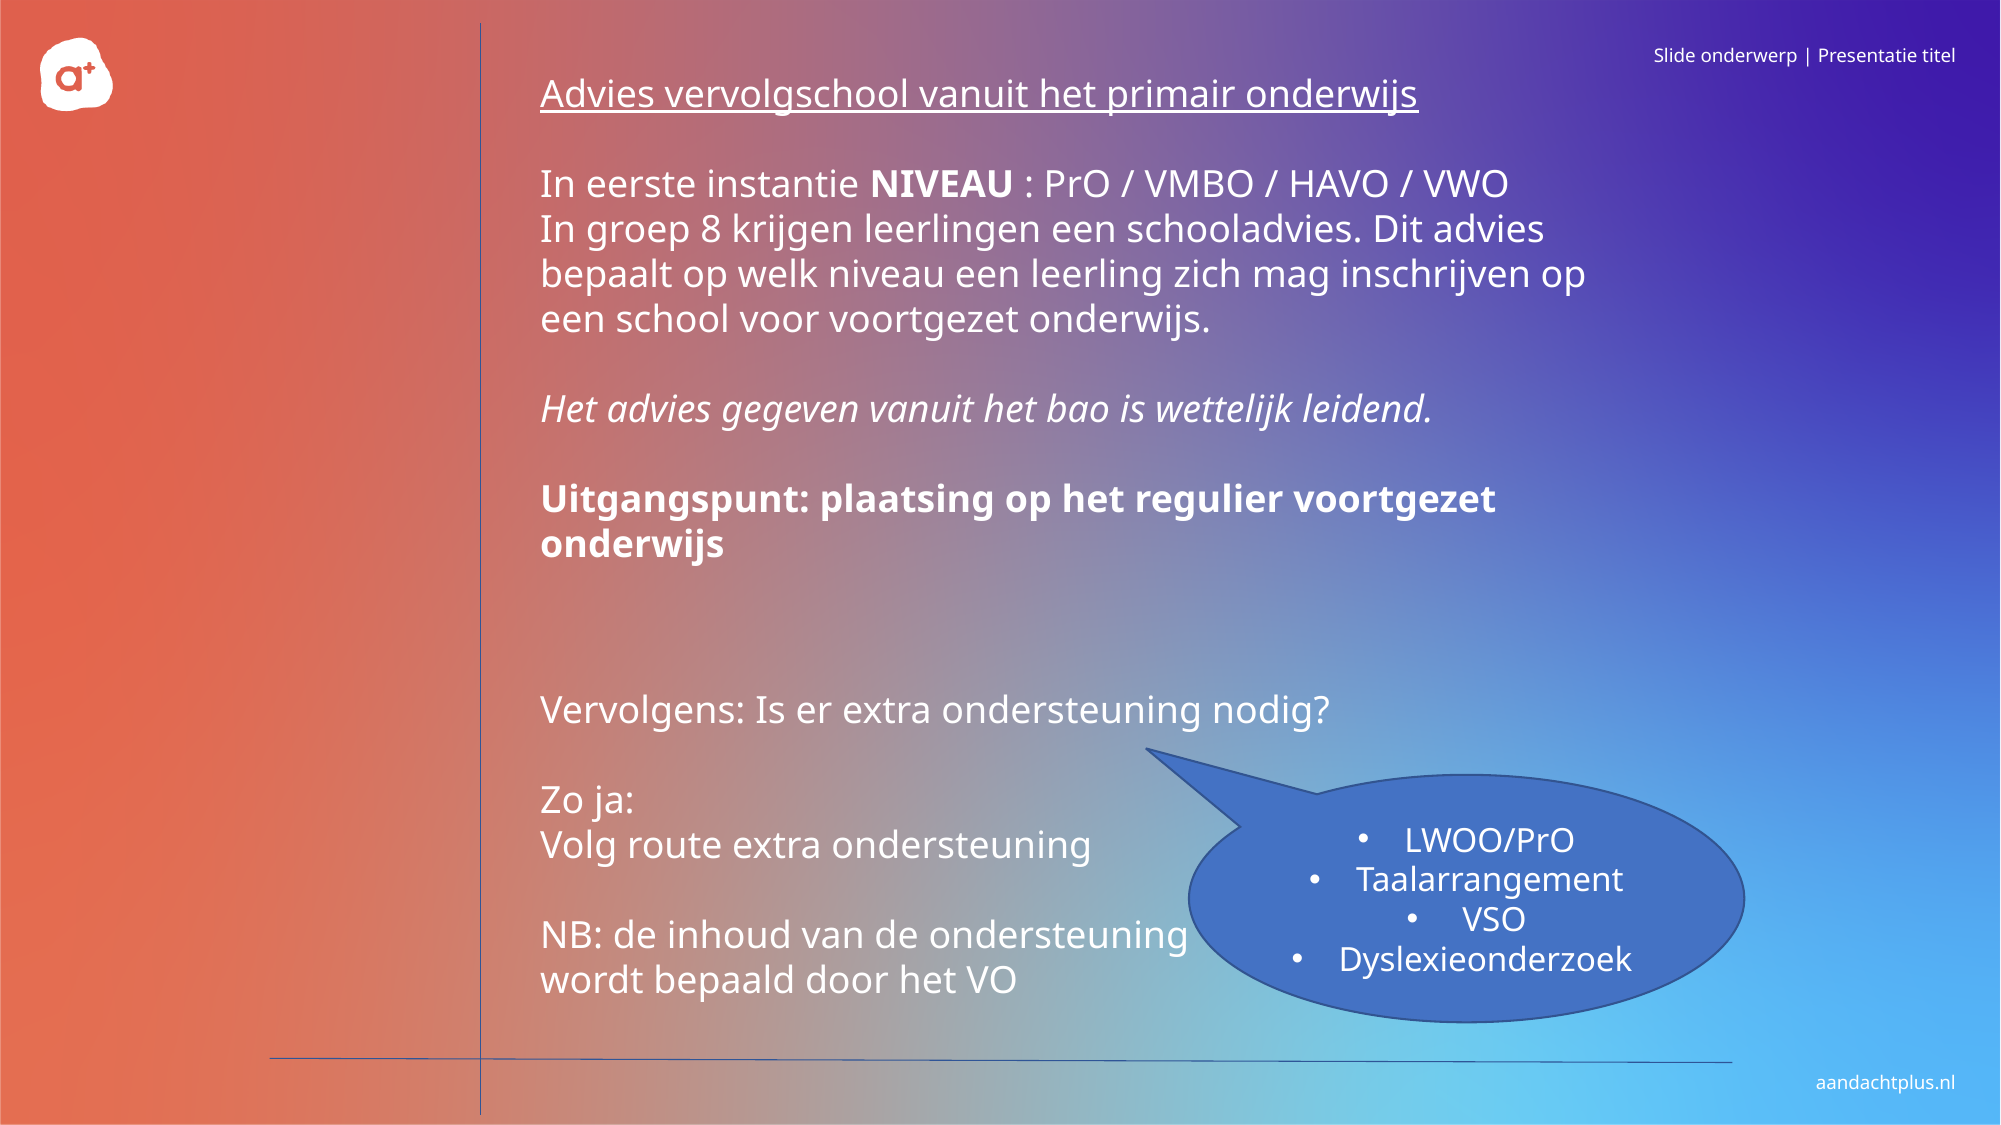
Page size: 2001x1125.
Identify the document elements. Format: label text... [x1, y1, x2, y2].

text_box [269, 1058, 1733, 1063]
text_box Vervolgens: Is er extra ondersteuning nodig? Zo ja: Volg route extra ondersteuning NB: de inhoud van de ondersteuning wordt bepaald door het VO [525, 633, 1618, 1054]
text_box Advies vervolgschool vanuit het primair onderwijs In eerste instantie NIVEAU : PrO / VMBO / HAVO / VWO In groep 8 krijgen leerlingen een schooladvies. Dit advies bepaalt op welk niveau een leerling zich mag inschrijven op een school voor voortgezet onderwijs. Het advies gegeven vanuit het bao is wettelijk leidend. Uitgangspunt: plaatsing op het regulier voortgezet onderwijs [525, 62, 1625, 573]
picture [0, 0, 2001, 1125]
text_box LWOO/PrO Taalarrangement VSO Dyslexieonderzoek [1145, 747, 1746, 1024]
